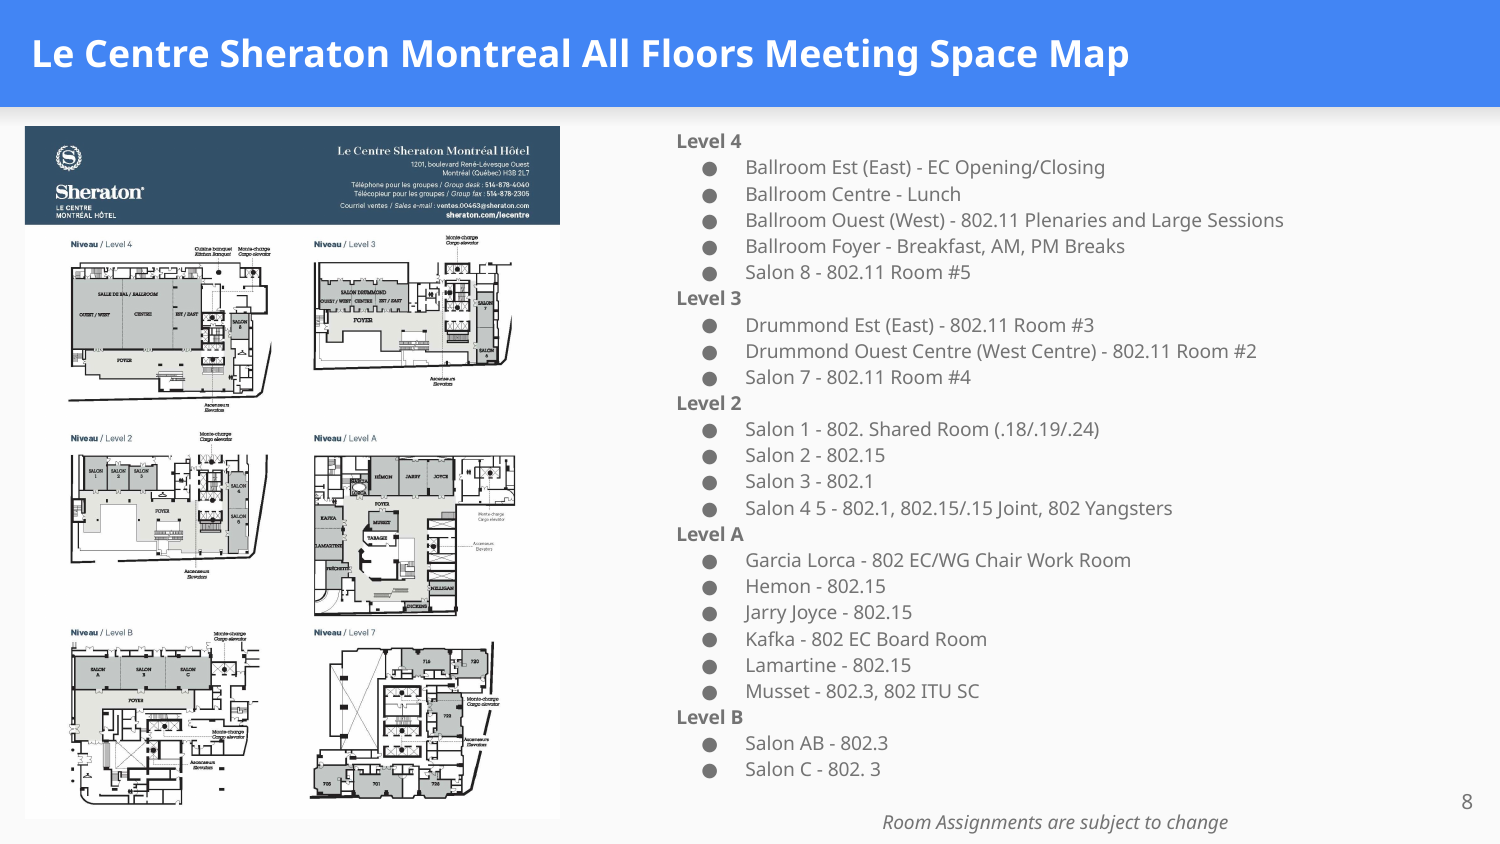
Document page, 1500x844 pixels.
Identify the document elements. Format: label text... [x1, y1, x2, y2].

text_box Level 4 Ballroom Est (East) - EC Opening/Closing Ballroom Centre - Lunch Ballroom Ouest (West) - 802.11 Plenaries and Large Sessions Ballroom Foyer - Breakfast, AM, PM Breaks Salon 8 - 802.11 Room #5 Level 3 Drummond Est (East) - 802.11 Room #3 Drummond Ouest Centre (West Centre) - 802.11 Room #2 Salon 7 - 802.11 Room #4 Level 2 Salon 1 - 802. Shared Room (.18/.19/.24) Salon 2 - 802.15 Salon 3 - 802.1 Salon 4 5 - 802.1, 802.15/.15 Joint, 802 Yangsters Level A Garcia Lorca - 802 EC/WG Chair Work Room Hemon - 802.15 Jarry Joyce - 802.15 Kafka - 802 EC Board Room Lamartine - 802.15 Musset - 802.3, 802 ITU SC Level B Salon AB - 802.3 Salon C - 802. 3 Room Assignments are subject to change [661, 126, 1450, 835]
slide_number 8 [1450, 770, 1489, 835]
title Le Centre Sheraton Montreal All Floors Meeting Space Map [16, 2, 1464, 102]
picture [24, 126, 561, 819]
